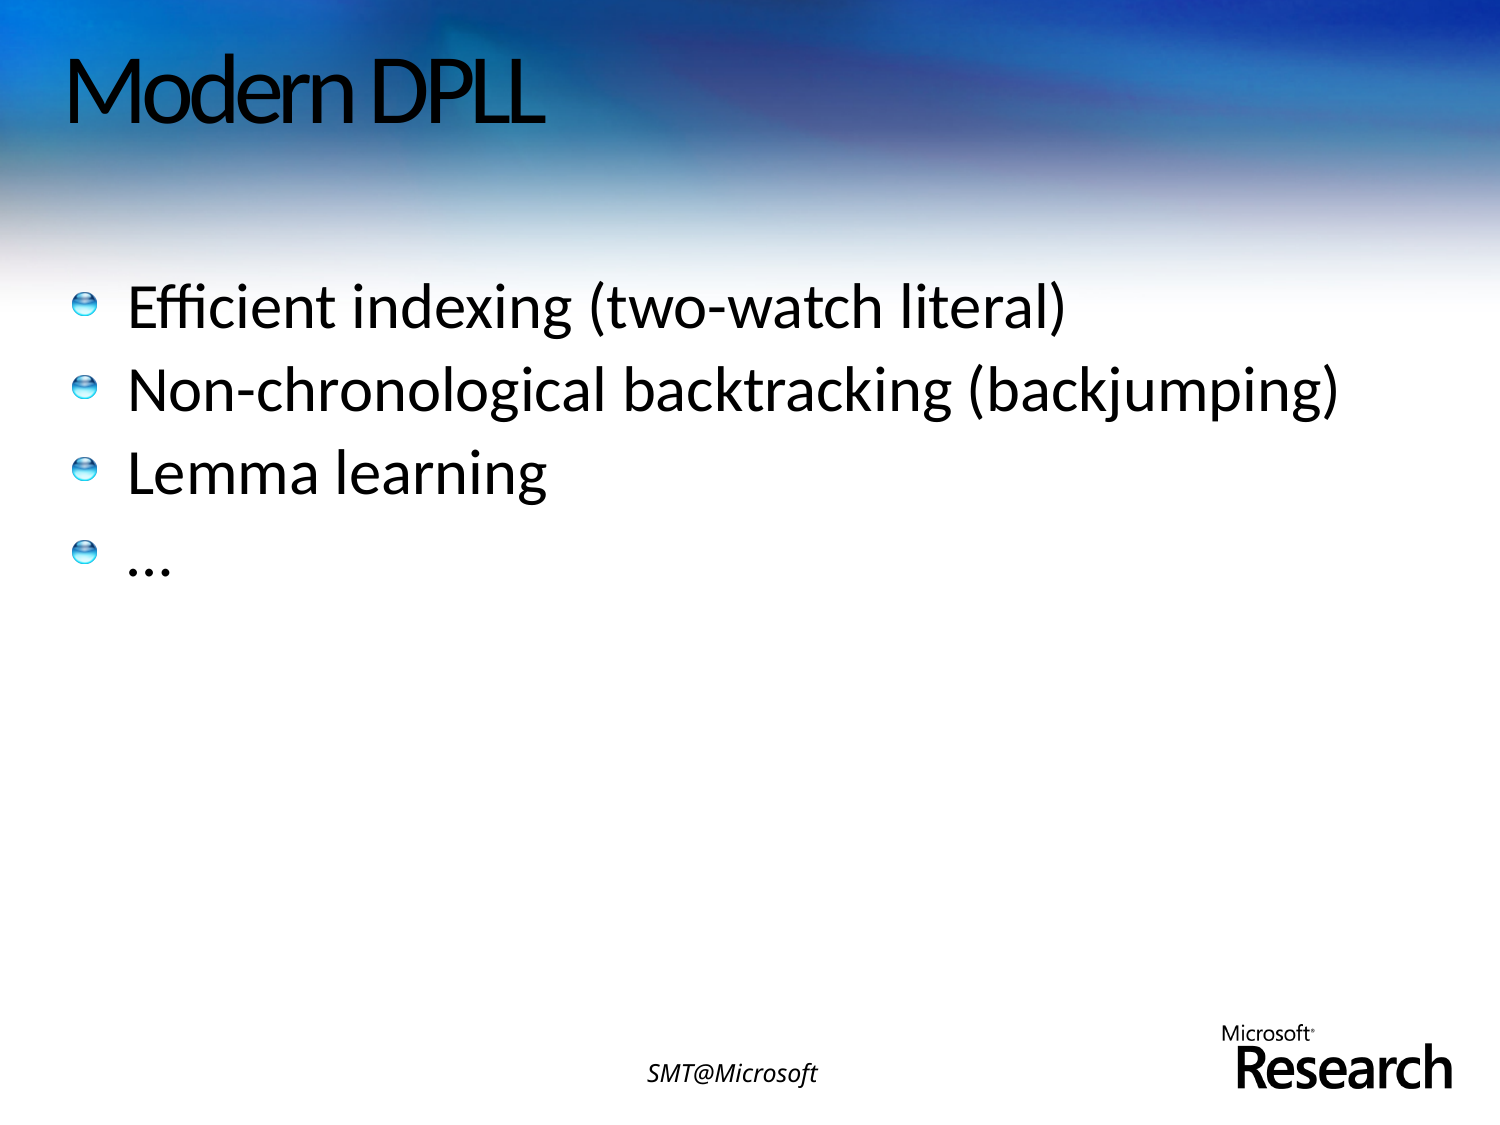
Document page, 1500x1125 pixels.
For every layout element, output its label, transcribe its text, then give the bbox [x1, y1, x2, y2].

footer SMT@Microsoft [324, 1042, 1141, 1103]
picture [0, 0, 1500, 1125]
title Modern DPLL [62, 37, 1438, 148]
list Efficient indexing (two-watch literal) Non-chronological backtracking (backjumping) Lemma learning … [63, 273, 1439, 602]
